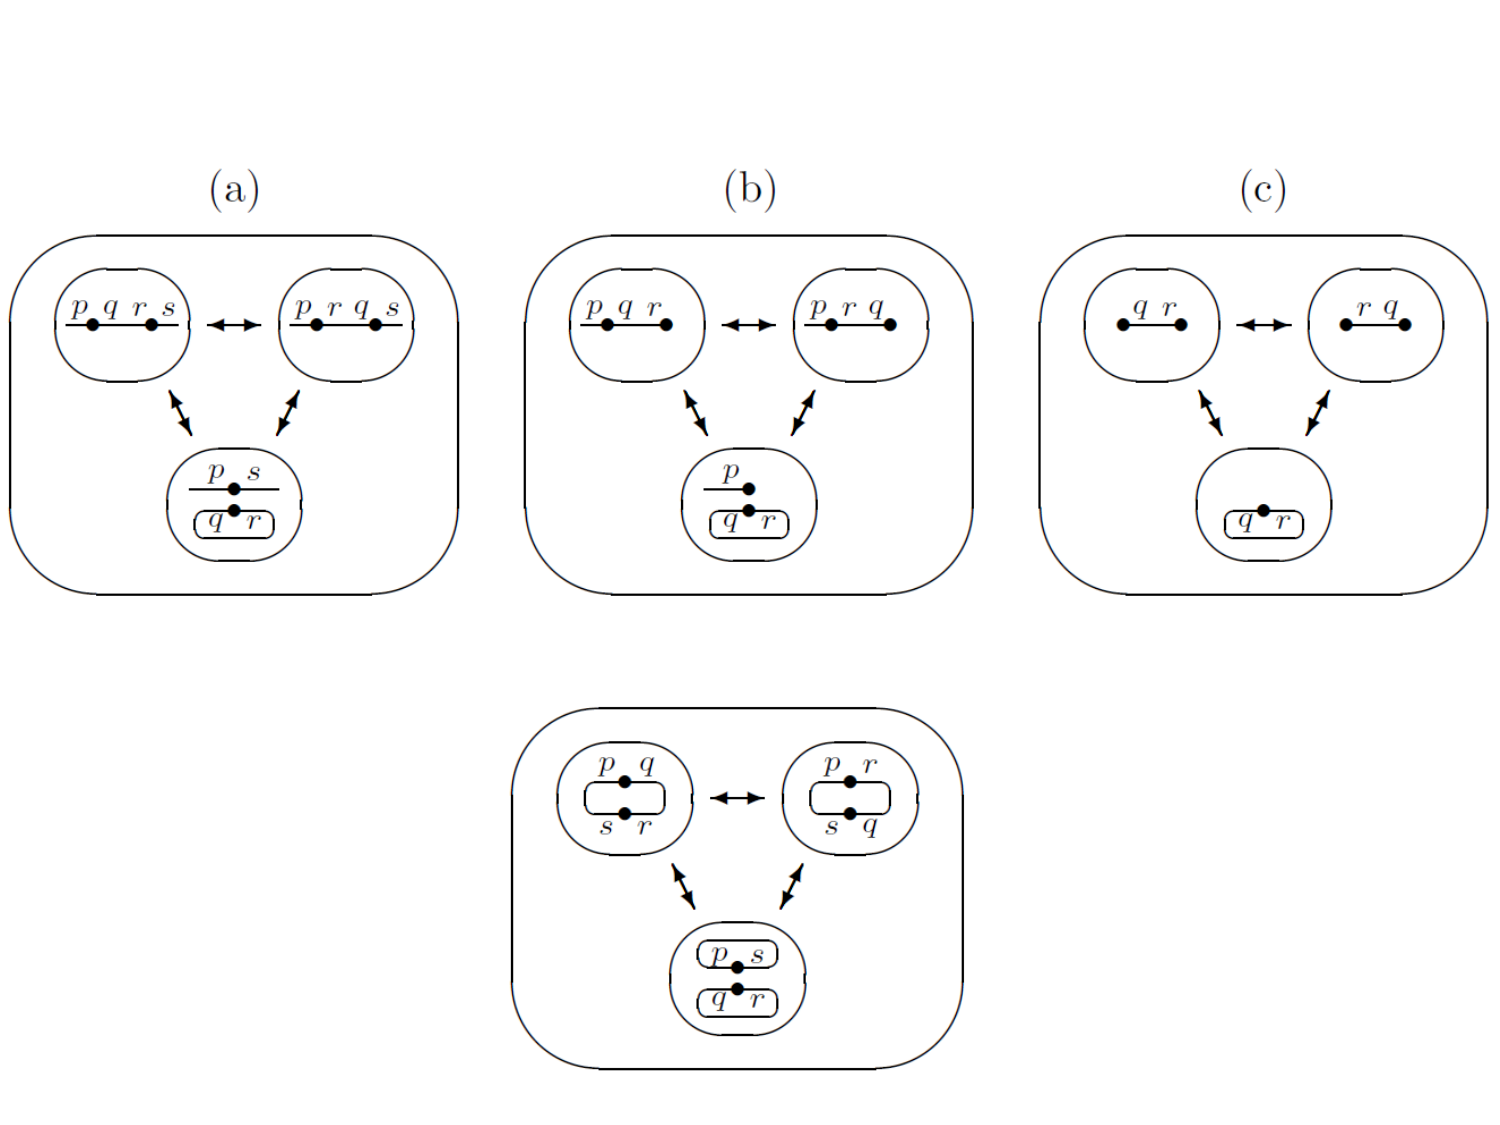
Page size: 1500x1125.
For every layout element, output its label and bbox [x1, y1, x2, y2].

picture [429, 649, 1013, 1125]
picture [0, 162, 1500, 605]
